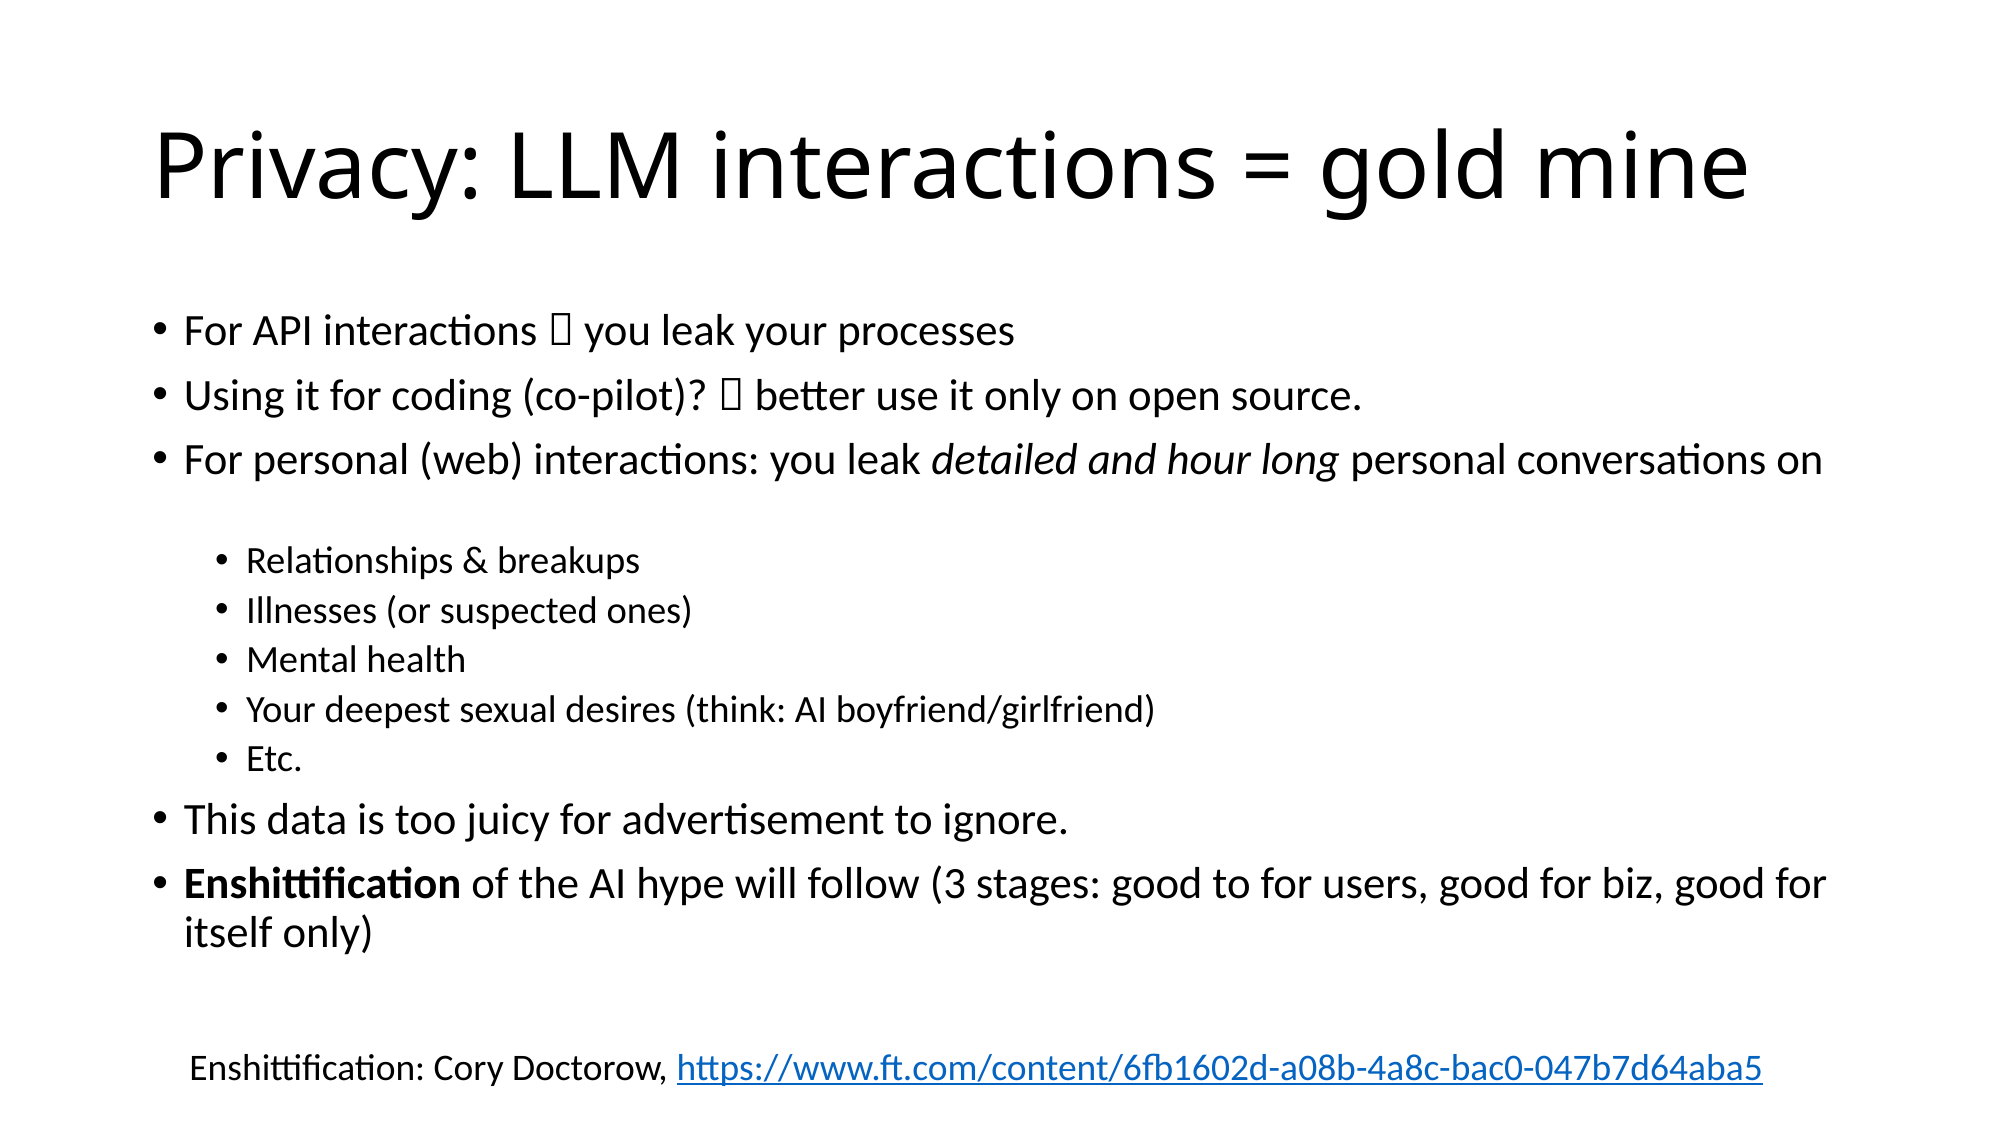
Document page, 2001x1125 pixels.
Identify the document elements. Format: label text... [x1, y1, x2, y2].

list For API interactions  you leak your processes Using it for coding (co-pilot)?  better use it only on open source. For personal (web) interactions: you leak detailed and hour long personal conversations on Relationships & breakups Illnesses (or suspected ones) Mental health Your deepest sexual desires (think: AI boyfriend/girlfriend) Etc. This data is too juicy for advertisement to ignore. Enshittification of the AI hype will follow (3 stages: good to for users, good for biz, good for itself only) [137, 299, 1863, 1014]
title Privacy: LLM interactions = gold mine [137, 59, 1863, 278]
text_box Enshittification: Cory Doctorow, https://www.ft.com/content/6fb1602d-a08b-4a8c-bac0-047b7d64aba5 [174, 1035, 1787, 1096]
